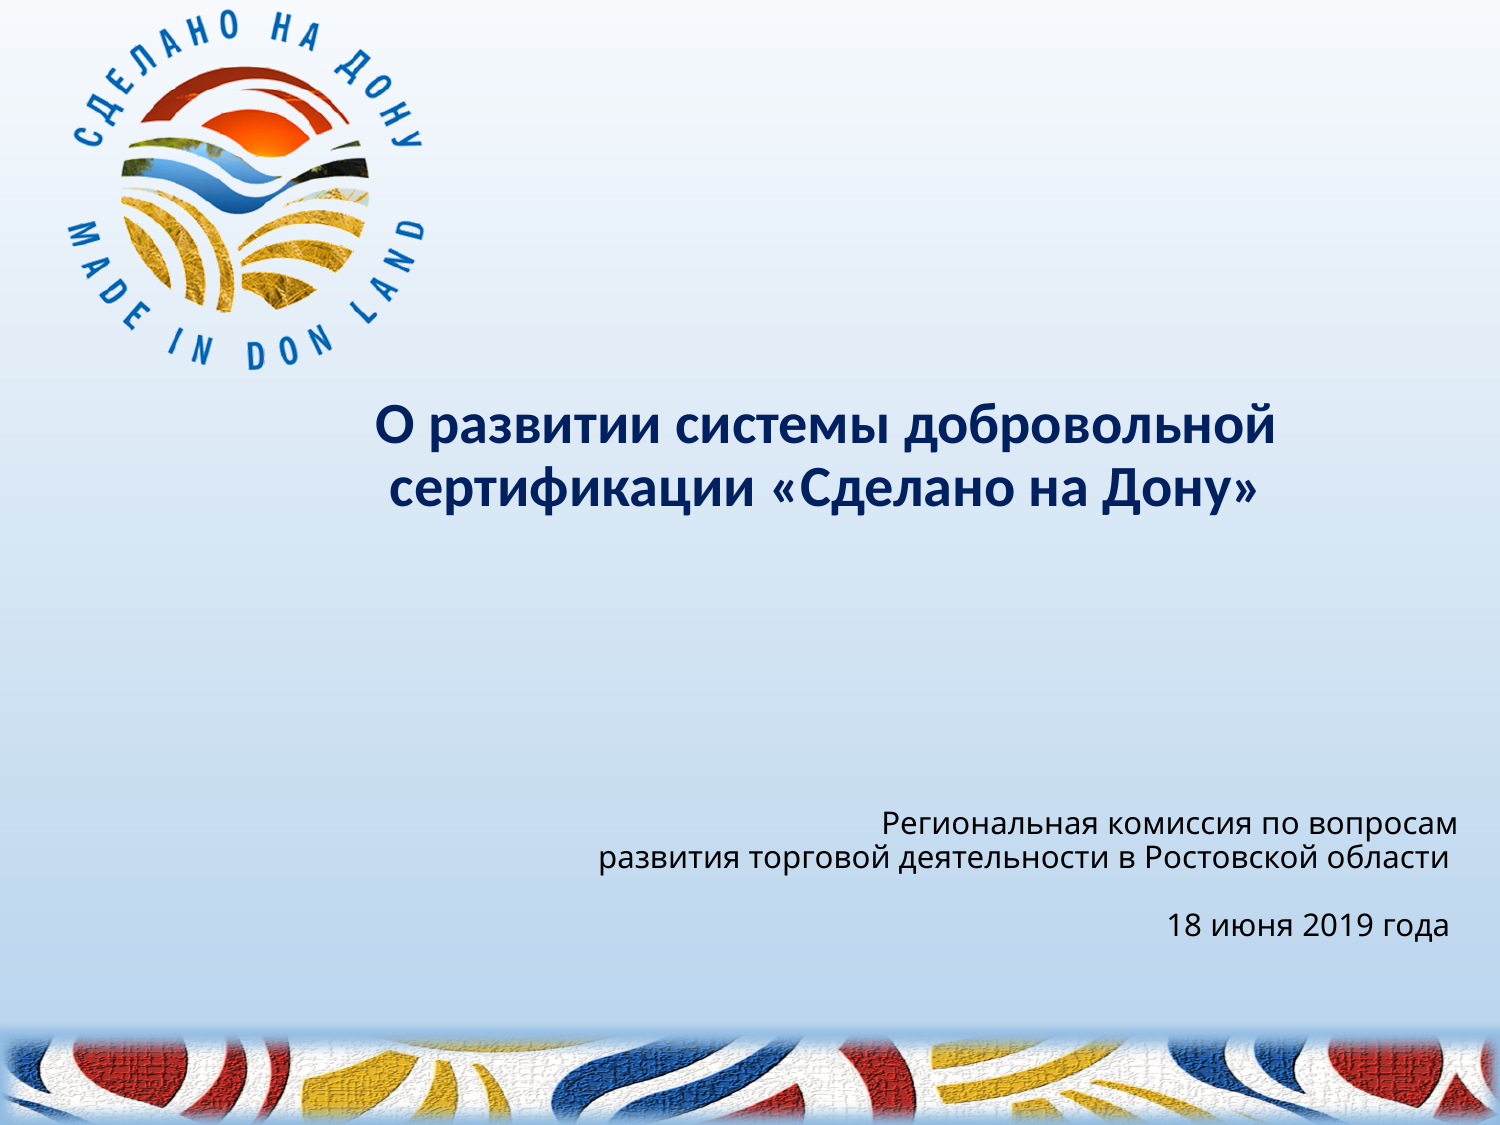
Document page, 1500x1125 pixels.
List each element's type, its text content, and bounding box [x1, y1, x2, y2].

title Региональная комиссия по вопросам развития торговой деятельности в Ростовской области 18 июня 2019 года [442, 798, 704, 988]
subtitle О развитии системы добровольной сертификации «Сделано на Дону» [795, 385, 1341, 634]
picture [19, 329, 1483, 1125]
subtitle О развитии системы добровольной сертификации «Сделано на Дону» [312, 385, 704, 634]
title Региональная комиссия по вопросам развития торговой деятельности в Ростовской области 18 июня 2019 года [795, 798, 1483, 988]
picture [64, 1, 443, 379]
